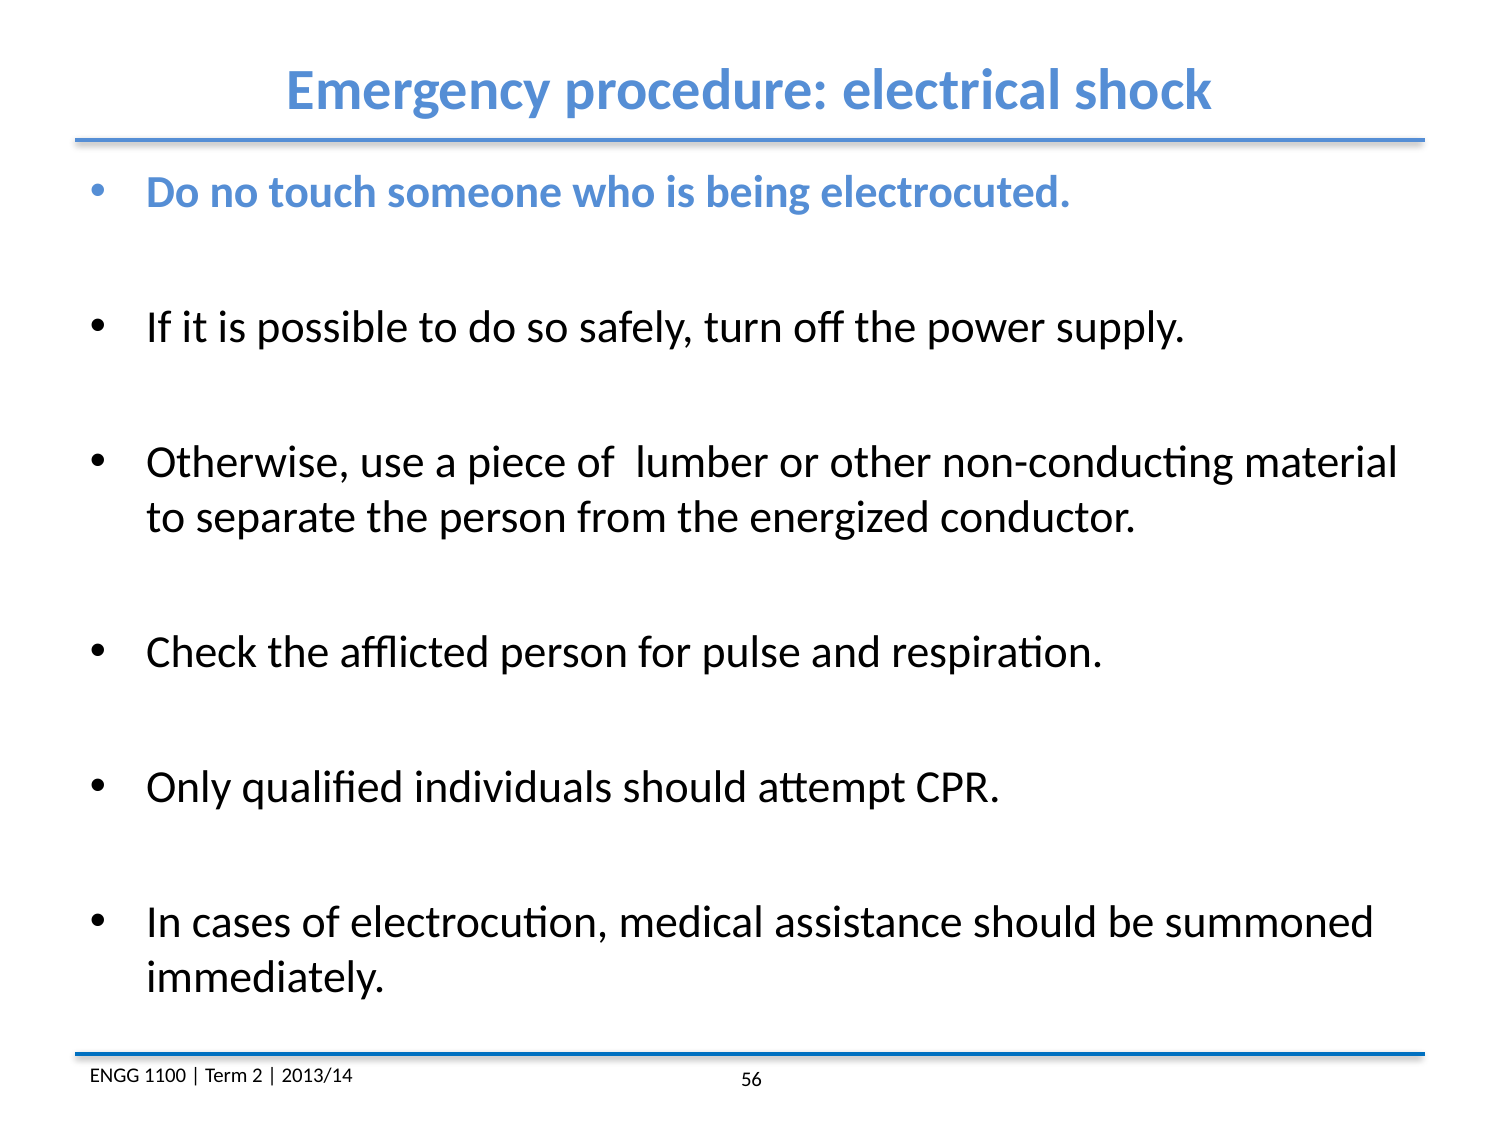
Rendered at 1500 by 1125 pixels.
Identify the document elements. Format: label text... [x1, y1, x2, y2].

text_box Do no touch someone who is being electrocuted. If it is possible to do so safely, turn off the power supply. Otherwise, use a piece of lumber or other non-conducting material to separate the person from the energized conductor. Check the afflicted person for pulse and respiration. Only qualified individuals should attempt CPR. In cases of electrocution, medical assistance should be summoned immediately. [74, 154, 1425, 1030]
title Emergency procedure: electrical shock [74, 32, 1426, 141]
